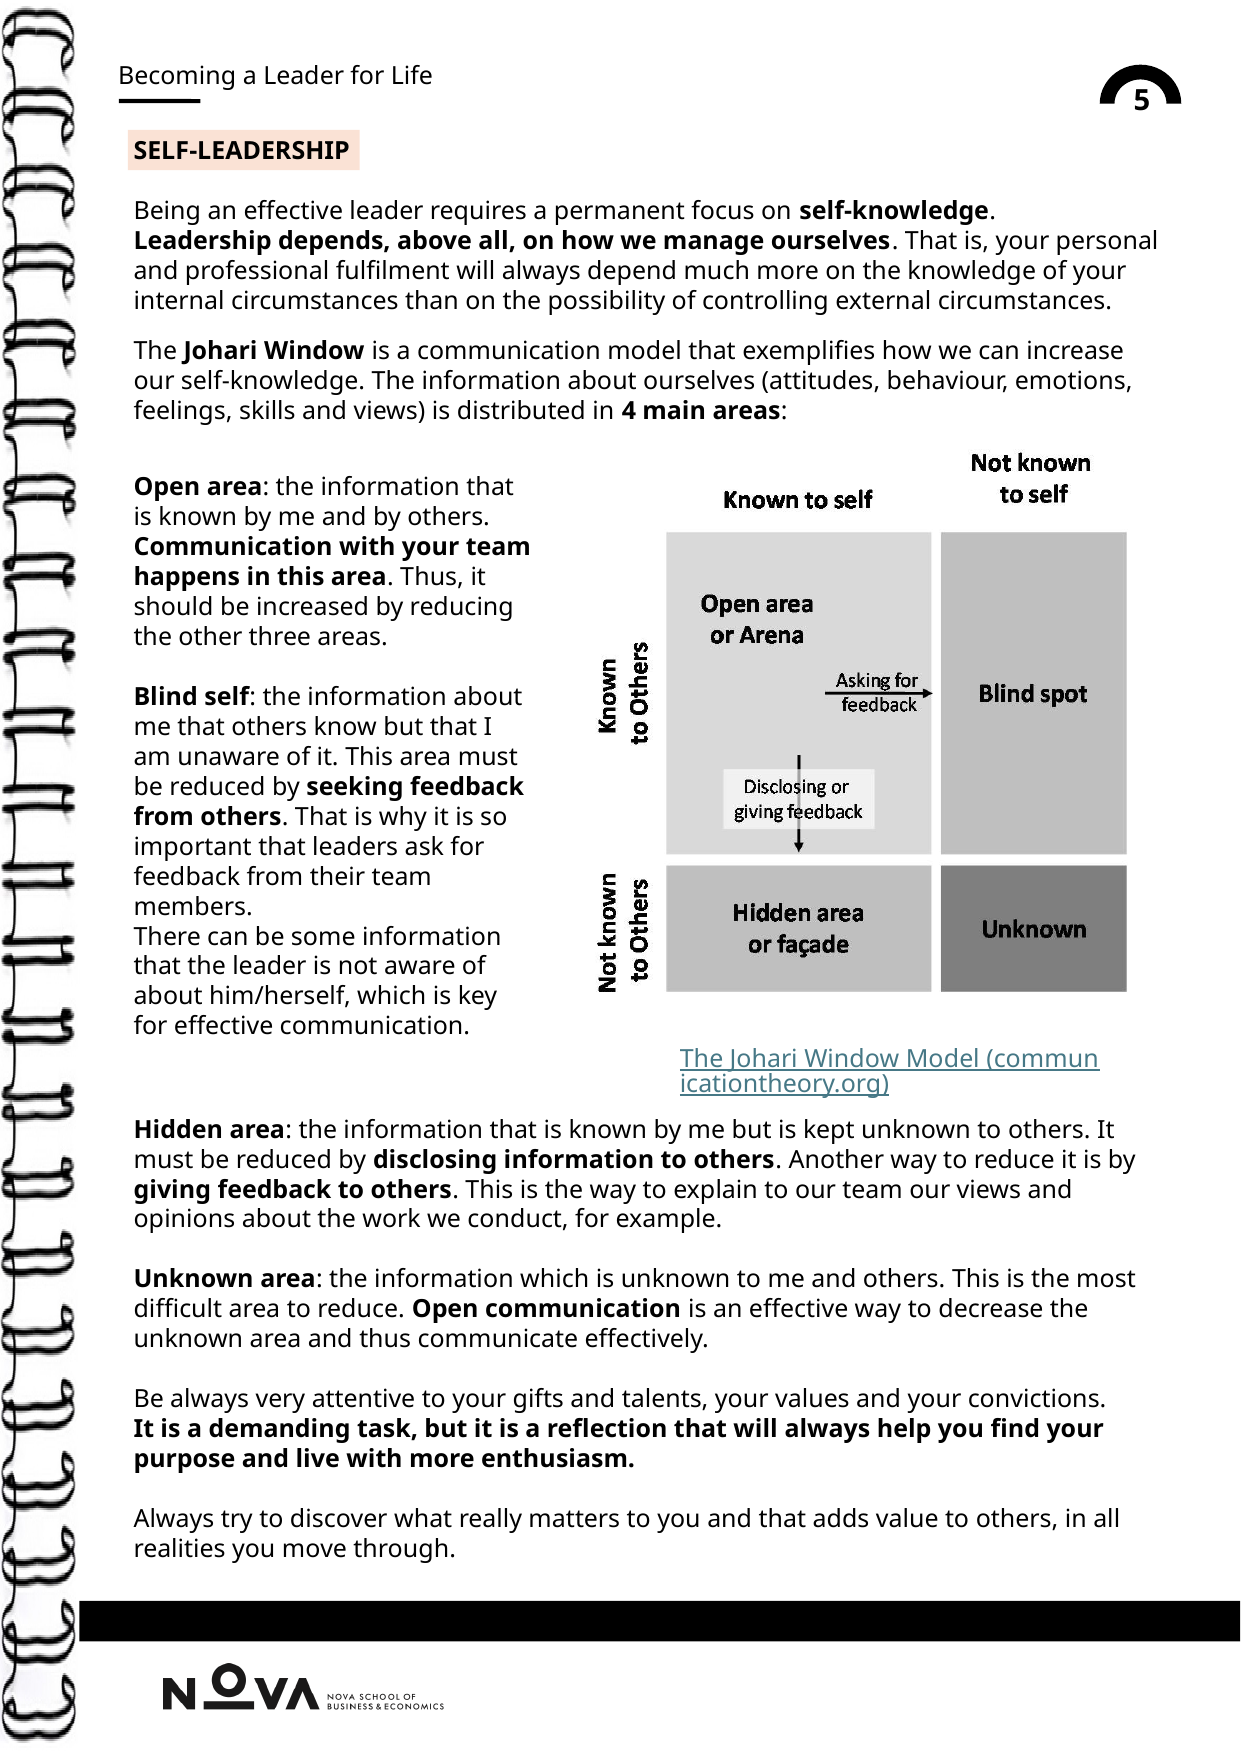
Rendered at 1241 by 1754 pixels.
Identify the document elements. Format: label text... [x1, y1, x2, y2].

text_box The Johari Window Model (communicationtheory.org) [664, 1004, 1119, 1084]
picture [163, 1663, 444, 1710]
picture [578, 438, 1152, 1005]
picture [0, 3, 80, 1751]
